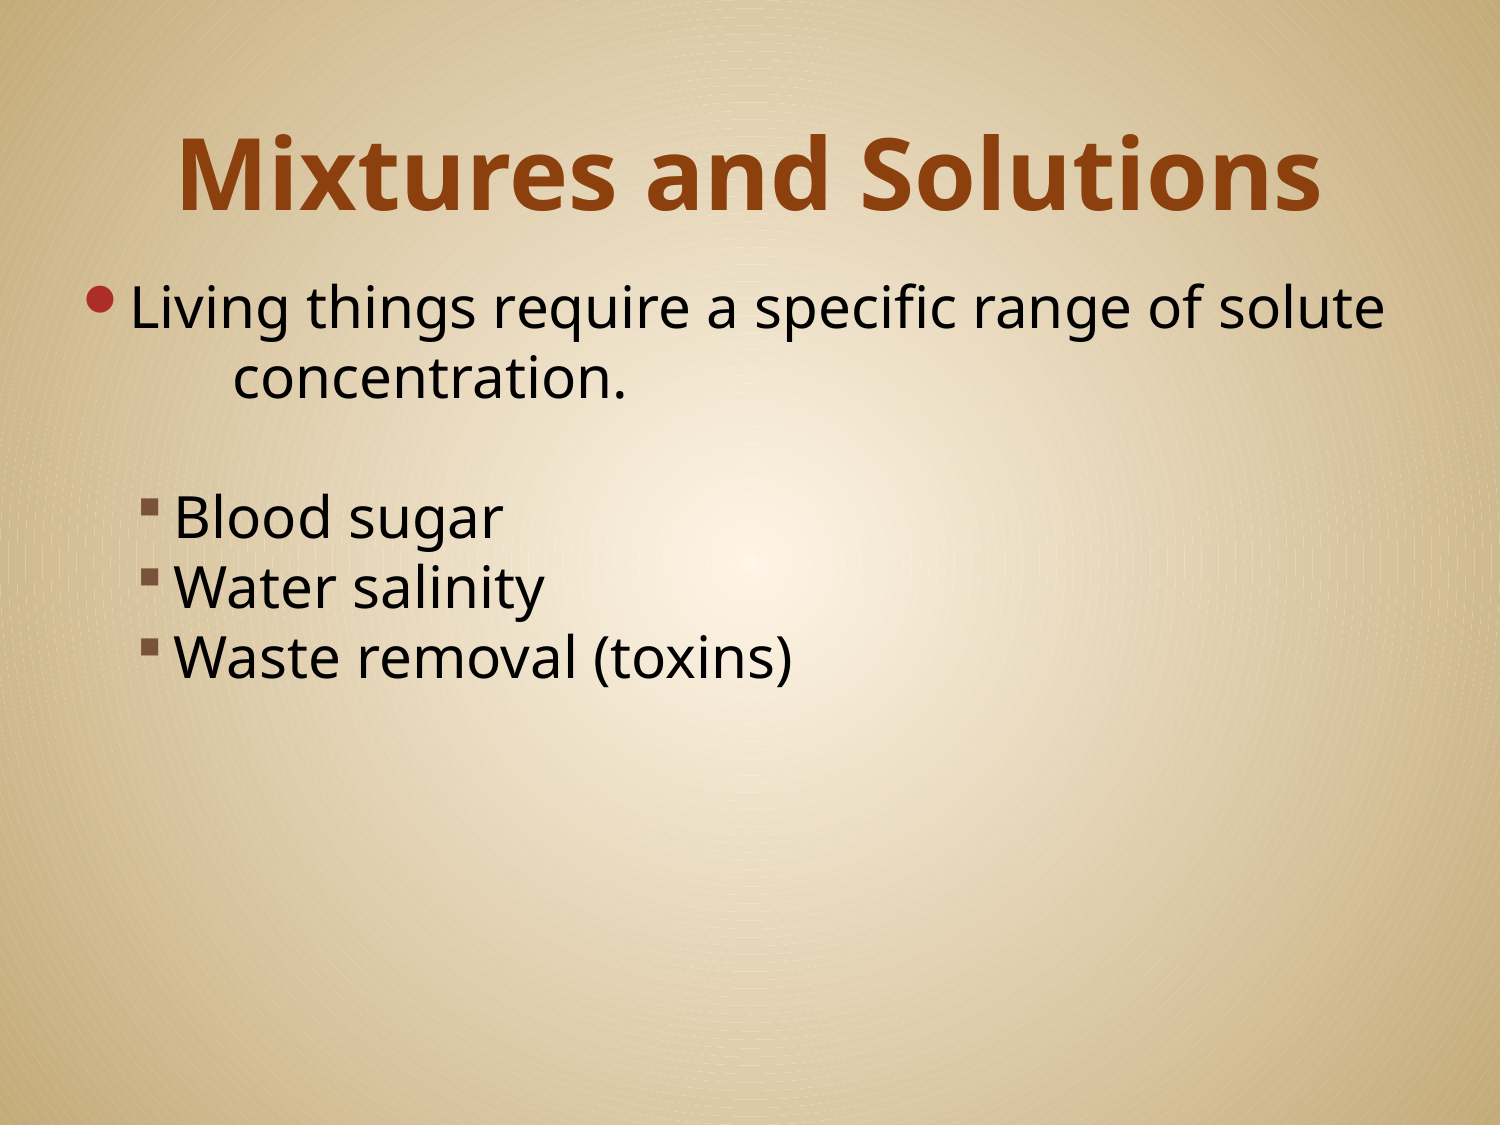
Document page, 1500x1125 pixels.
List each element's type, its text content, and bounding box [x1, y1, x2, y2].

list Living things require a specific range of solute concentration. Blood sugar Water salinity Waste removal (toxins) [75, 262, 1425, 1005]
title Mixtures and Solutions [75, 50, 1425, 238]
